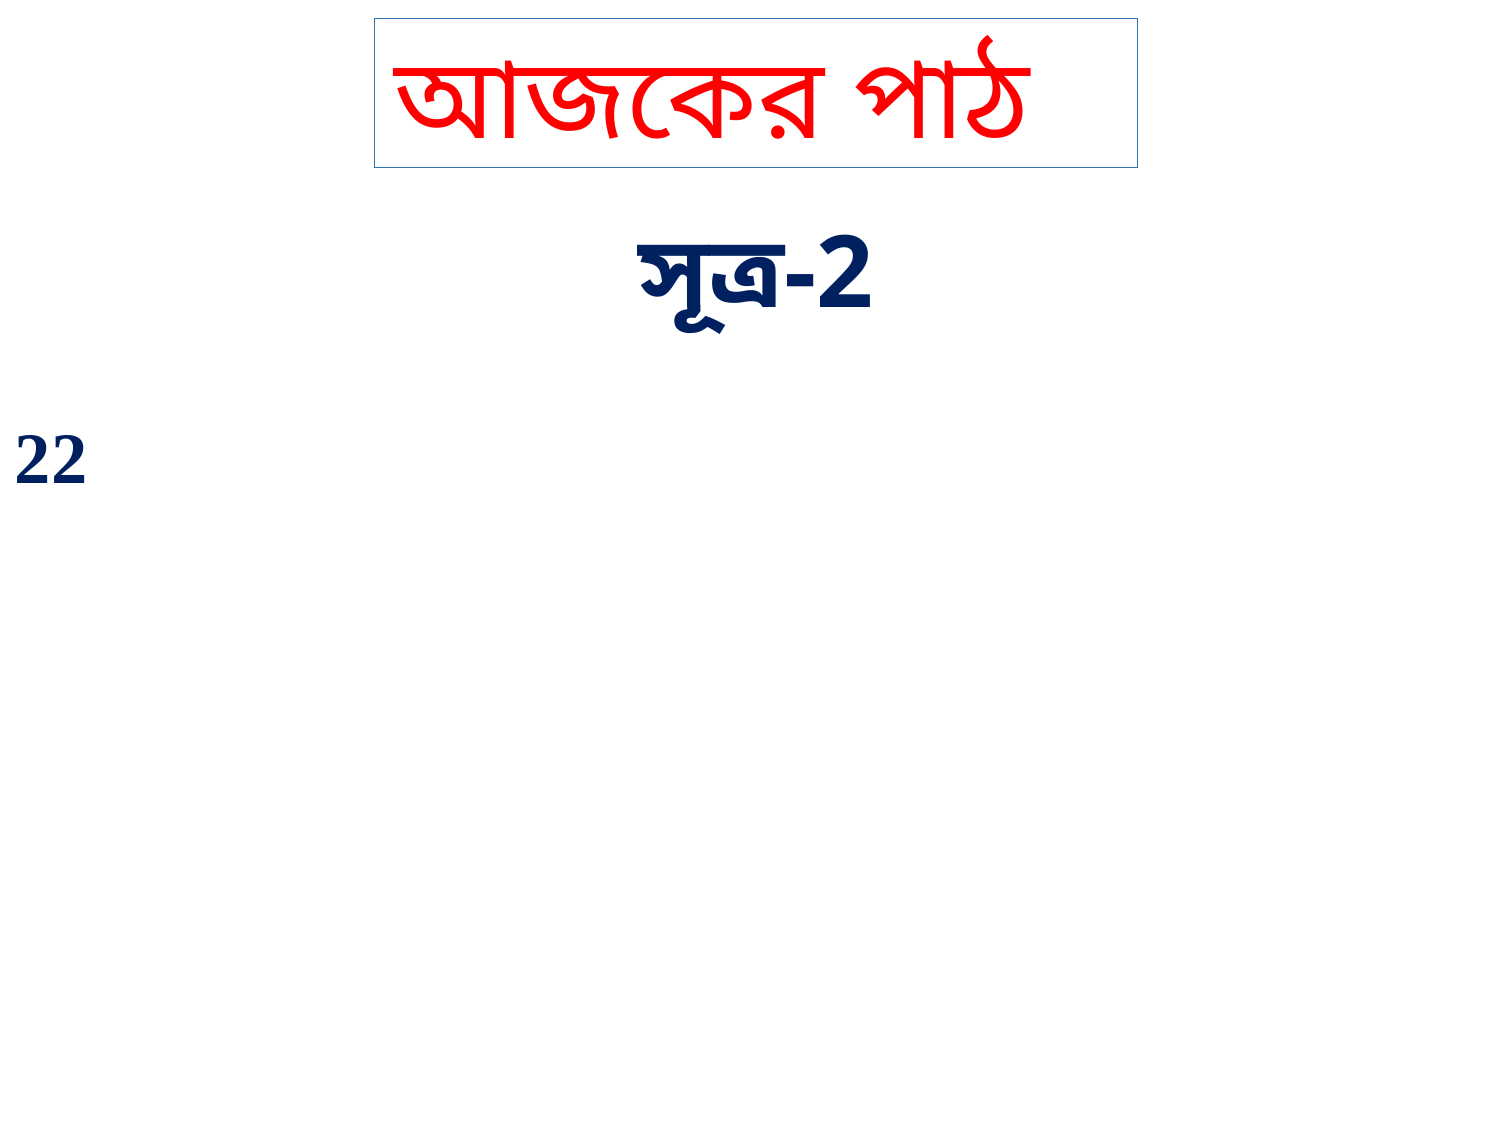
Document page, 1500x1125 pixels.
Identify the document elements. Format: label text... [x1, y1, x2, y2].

text_box সূত্র-2 [387, 200, 1125, 335]
text_box আজকের পাঠ [374, 18, 1138, 168]
